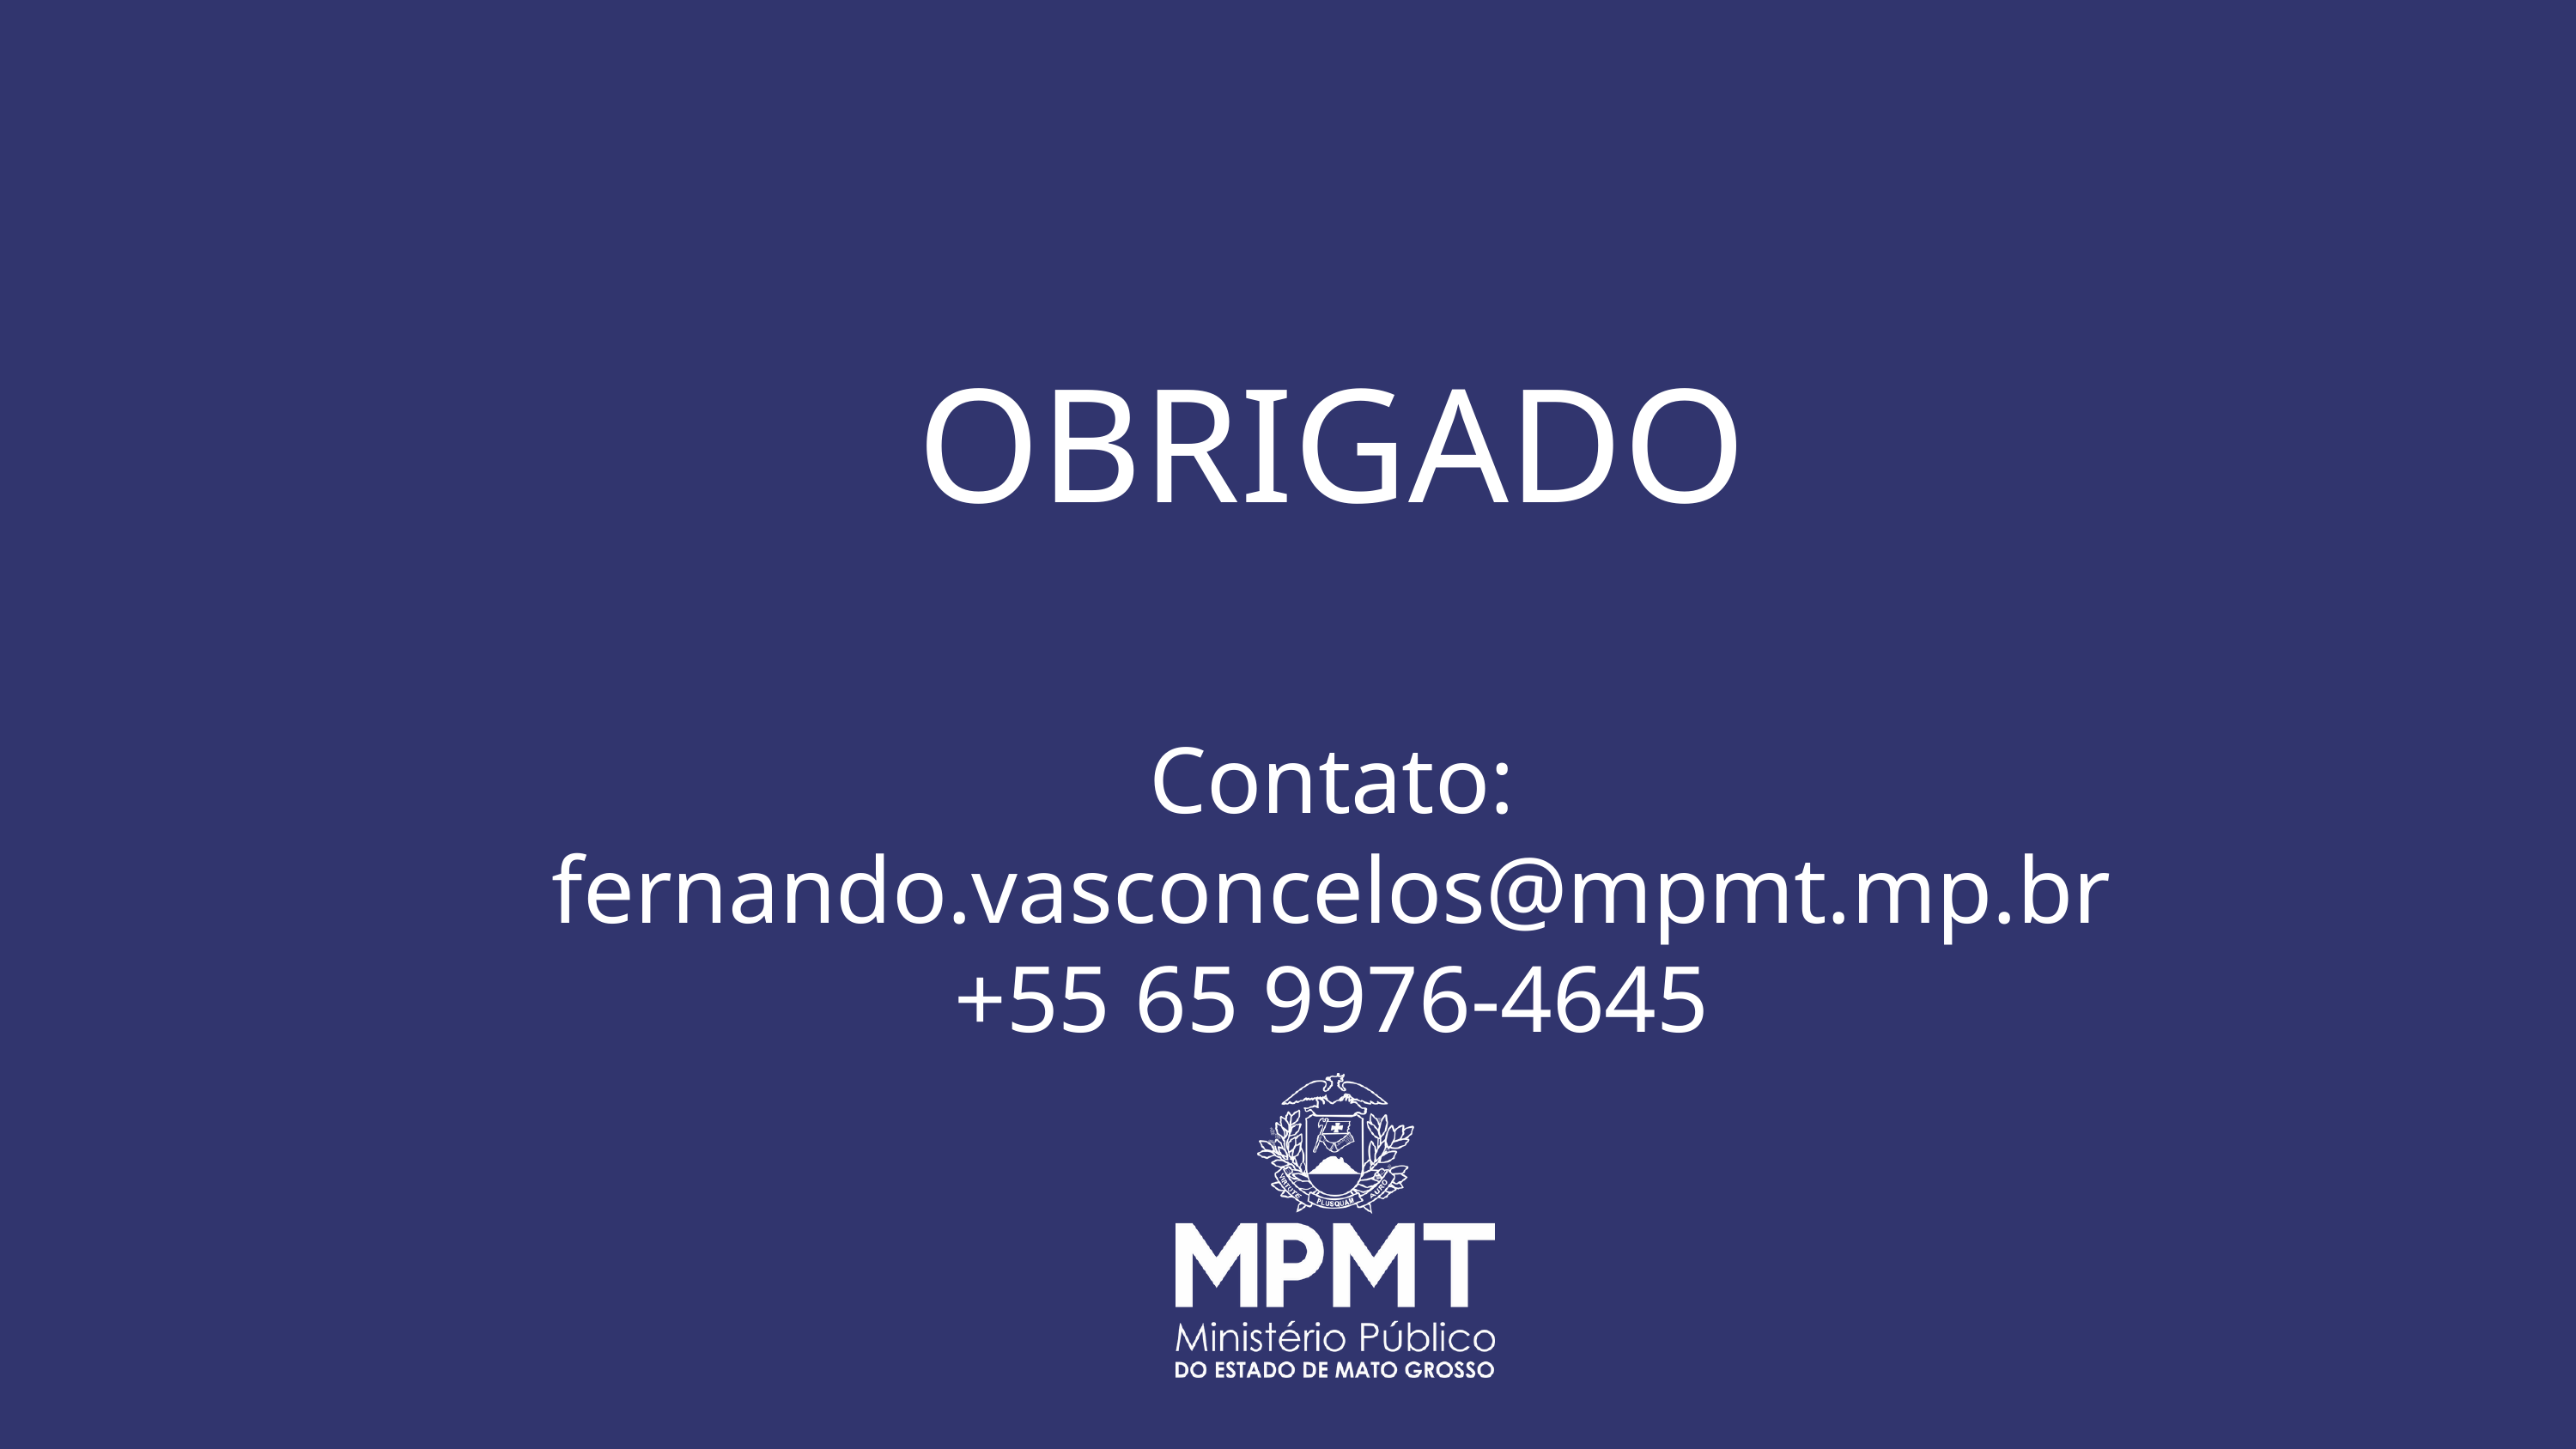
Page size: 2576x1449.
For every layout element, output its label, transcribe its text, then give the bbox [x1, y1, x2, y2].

picture [1176, 1073, 1495, 1379]
text_box OBRIGADO Contato: fernando.vasconcelos@mpmt.mp.br +55 65 9976-4645 [426, 344, 2238, 1052]
